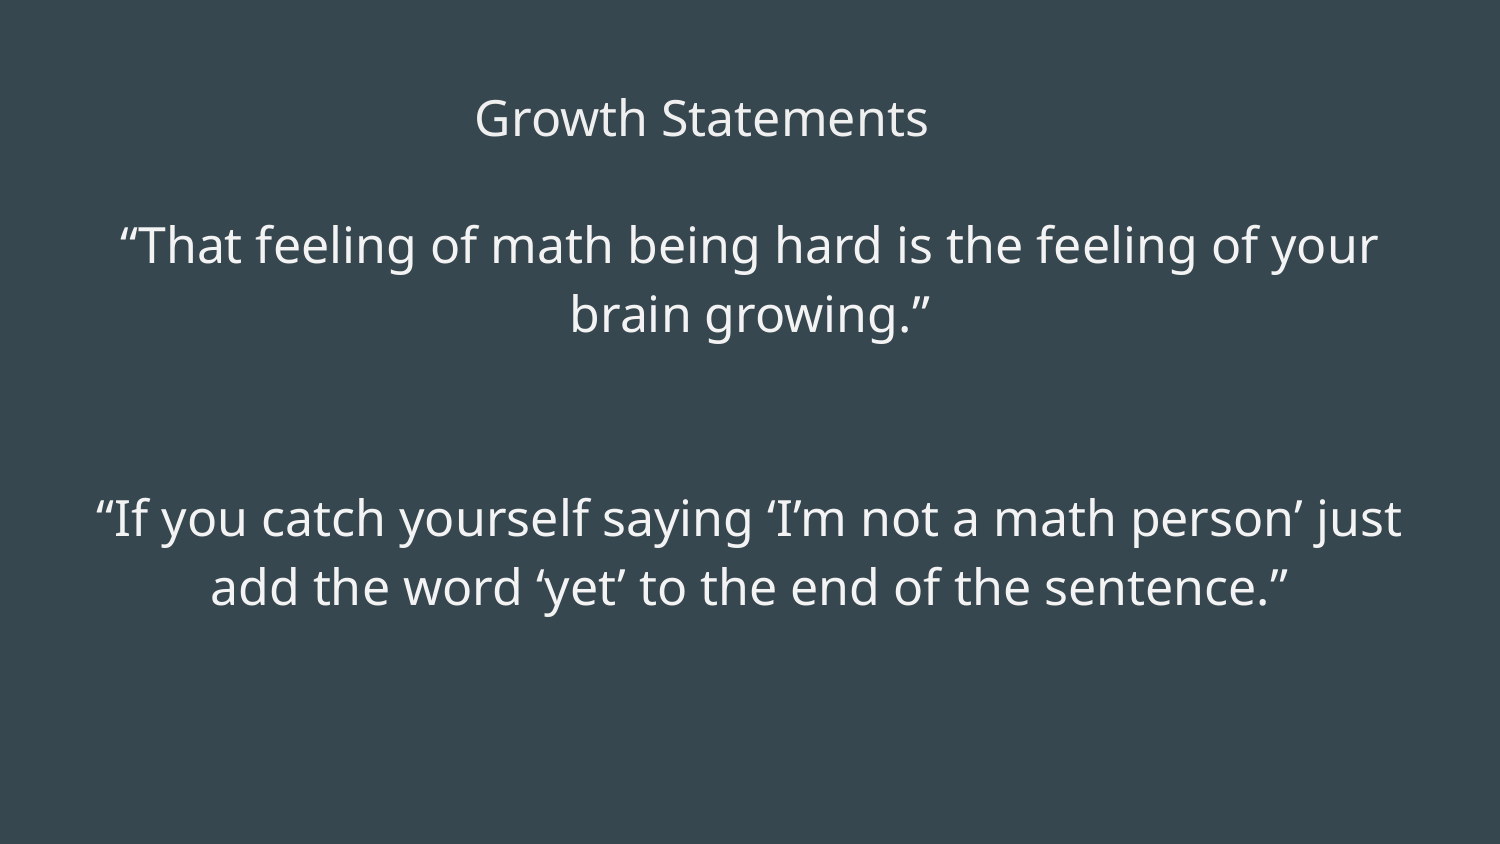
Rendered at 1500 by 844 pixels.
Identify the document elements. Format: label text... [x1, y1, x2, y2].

list “That feeling of math being hard is the feeling of your brain growing.” “If you catch yourself saying ‘I’m not a math person’ just add the word ‘yet’ to the end of the sentence.” [51, 189, 1449, 750]
text_box Growth Statements [87, 71, 1331, 163]
